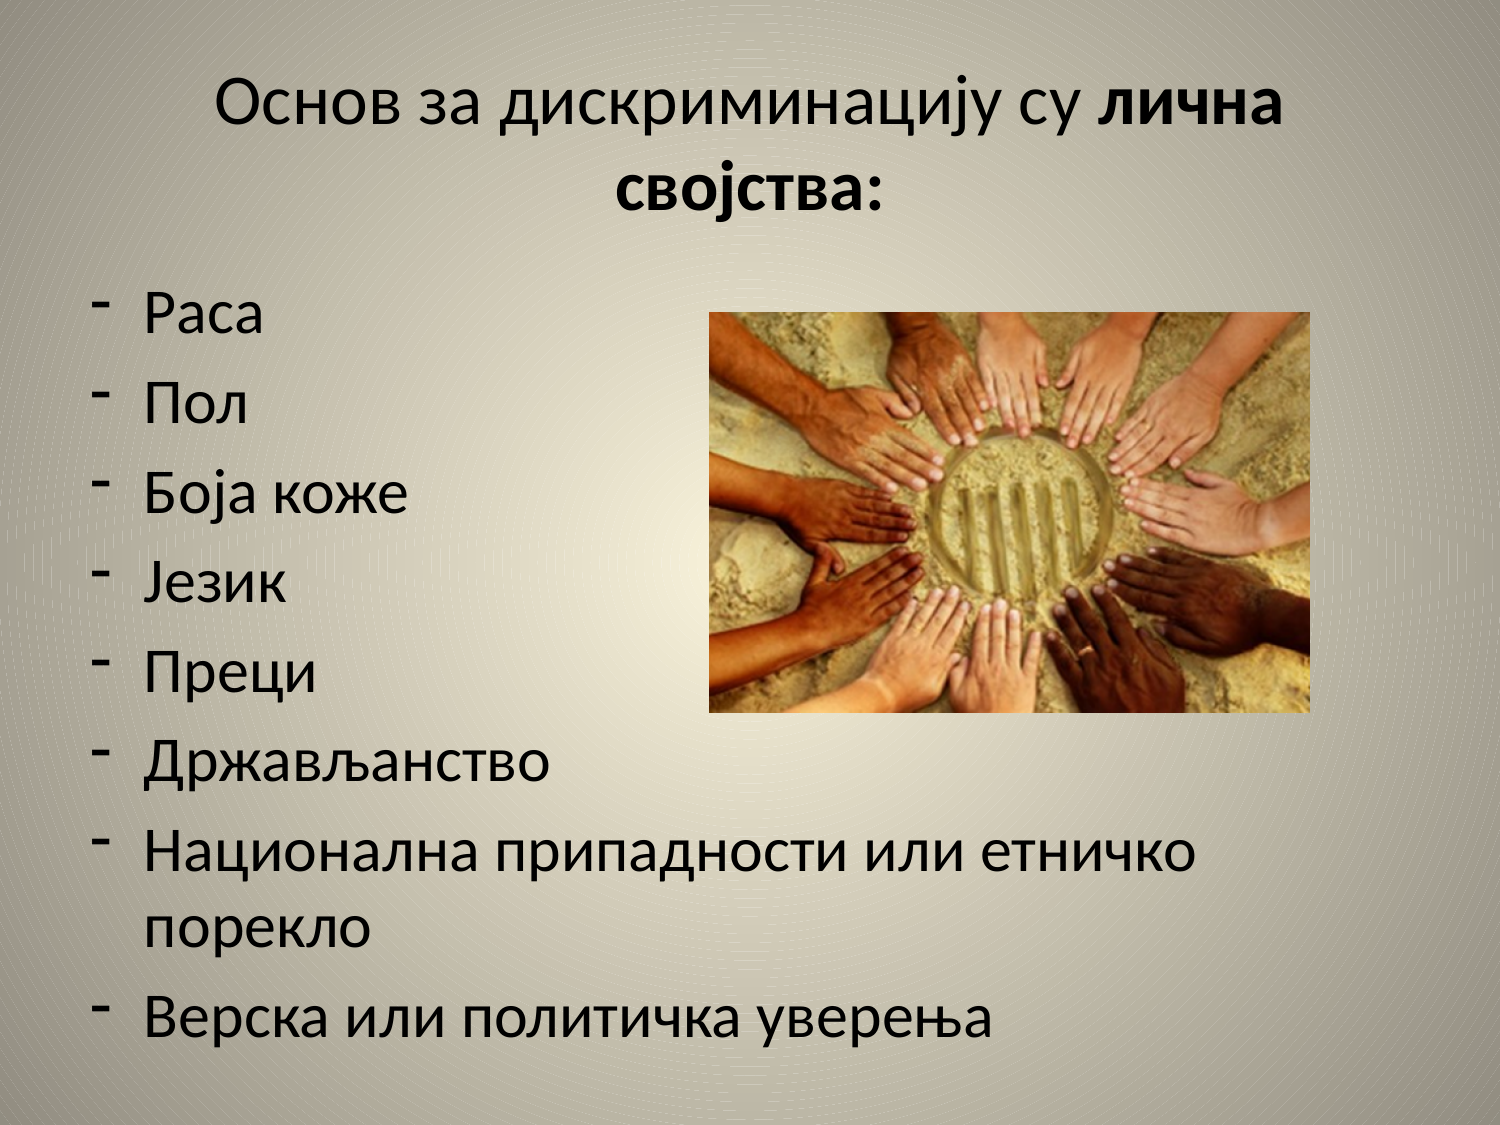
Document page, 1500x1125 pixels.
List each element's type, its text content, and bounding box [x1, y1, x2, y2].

title Основ за дискриминацију су лична својства: [75, 45, 1425, 233]
picture [708, 312, 1311, 714]
list Раса Пол Боја коже Језик Преци Држављанство Национална припадности или етничко порекло Верска или политичка уверења [75, 262, 1425, 1063]
